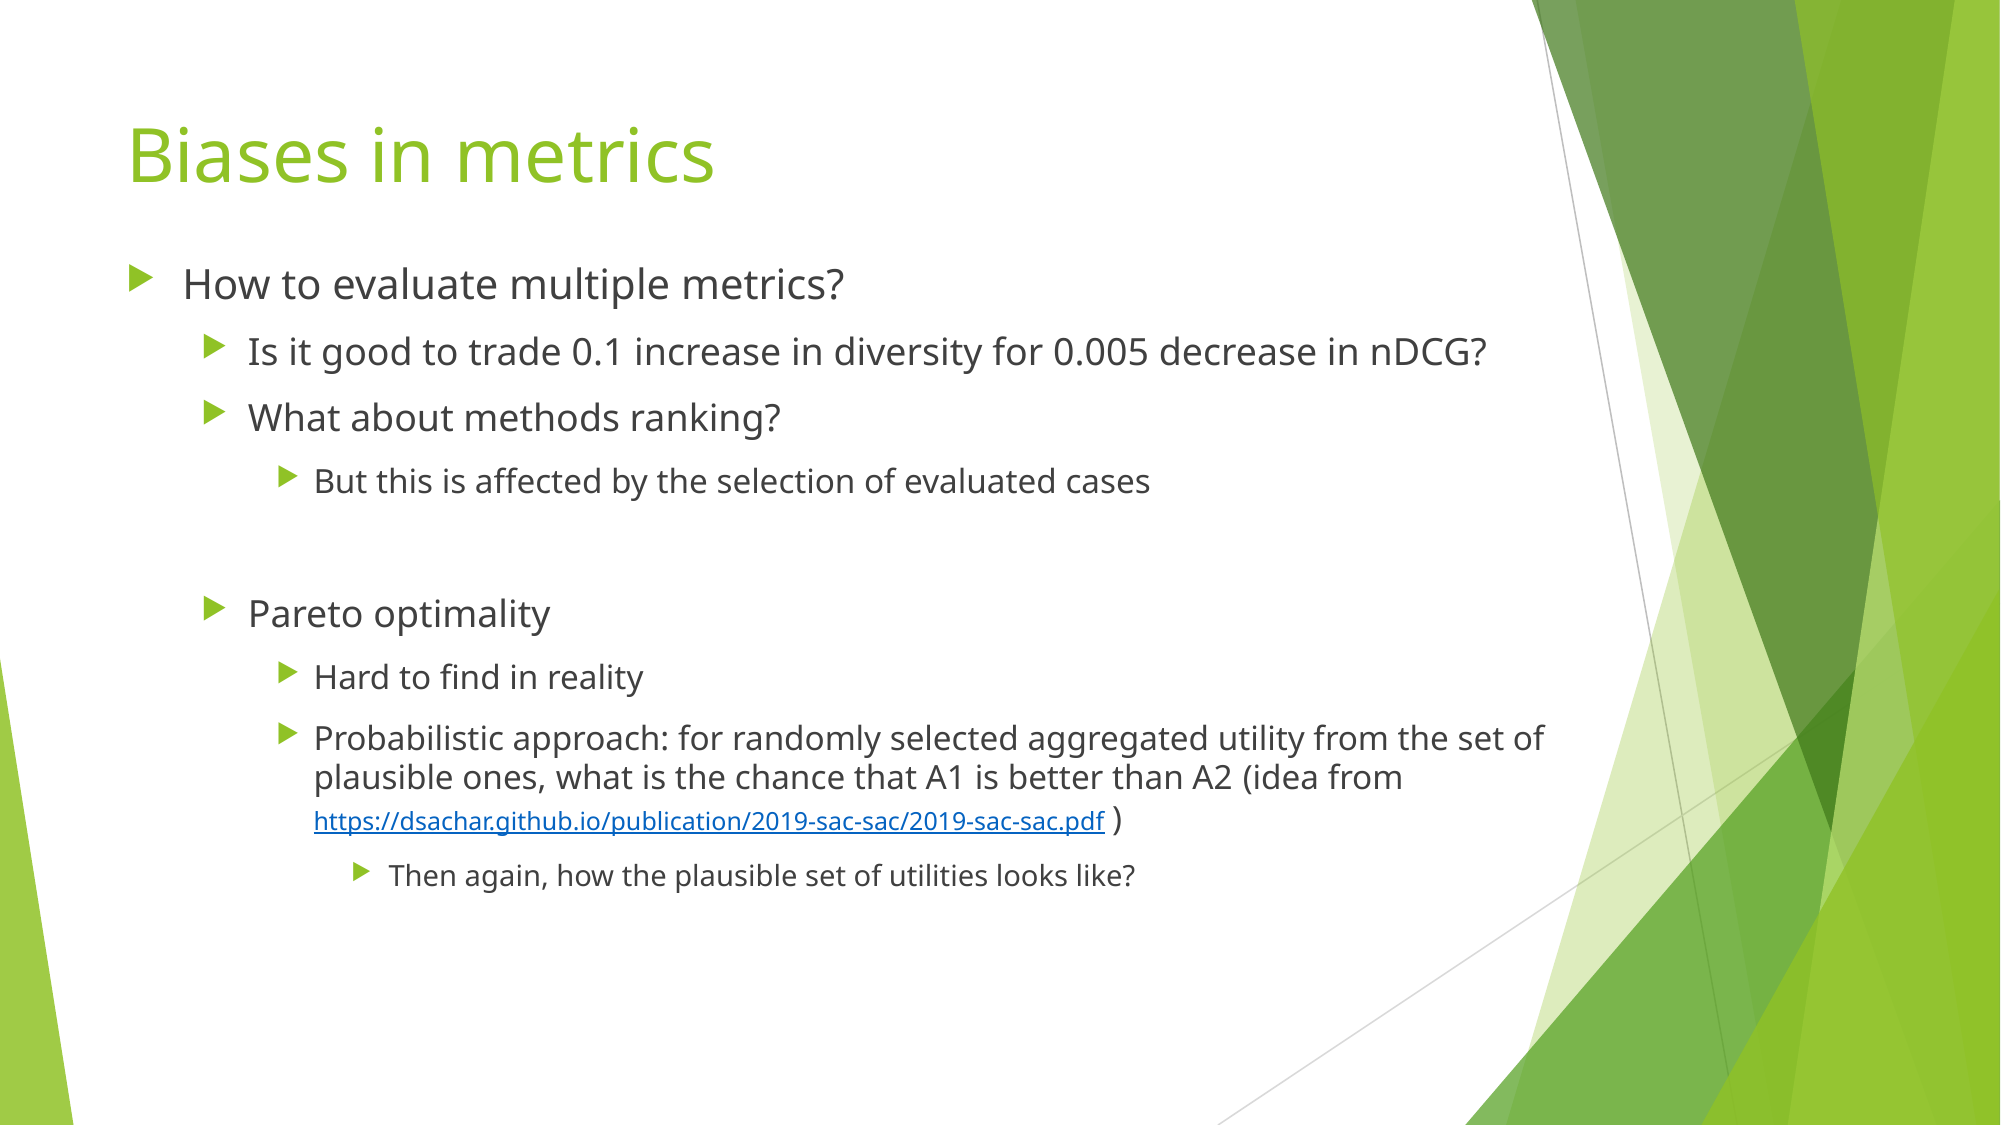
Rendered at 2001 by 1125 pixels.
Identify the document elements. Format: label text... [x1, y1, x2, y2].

list How to evaluate multiple metrics? Is it good to trade 0.1 increase in diversity for 0.005 decrease in nDCG? What about methods ranking? But this is affected by the selection of evaluated cases Pareto optimality Hard to find in reality Probabilistic approach: for randomly selected aggregated utility from the set of plausible ones, what is the chance that A1 is better than A2 (idea from https://dsachar.github.io/publication/2019-sac-sac/2019-sac-sac.pdf ) Then again, how the plausible set of utilities looks like? [111, 249, 1565, 991]
title Biases in metrics [111, 99, 1522, 249]
